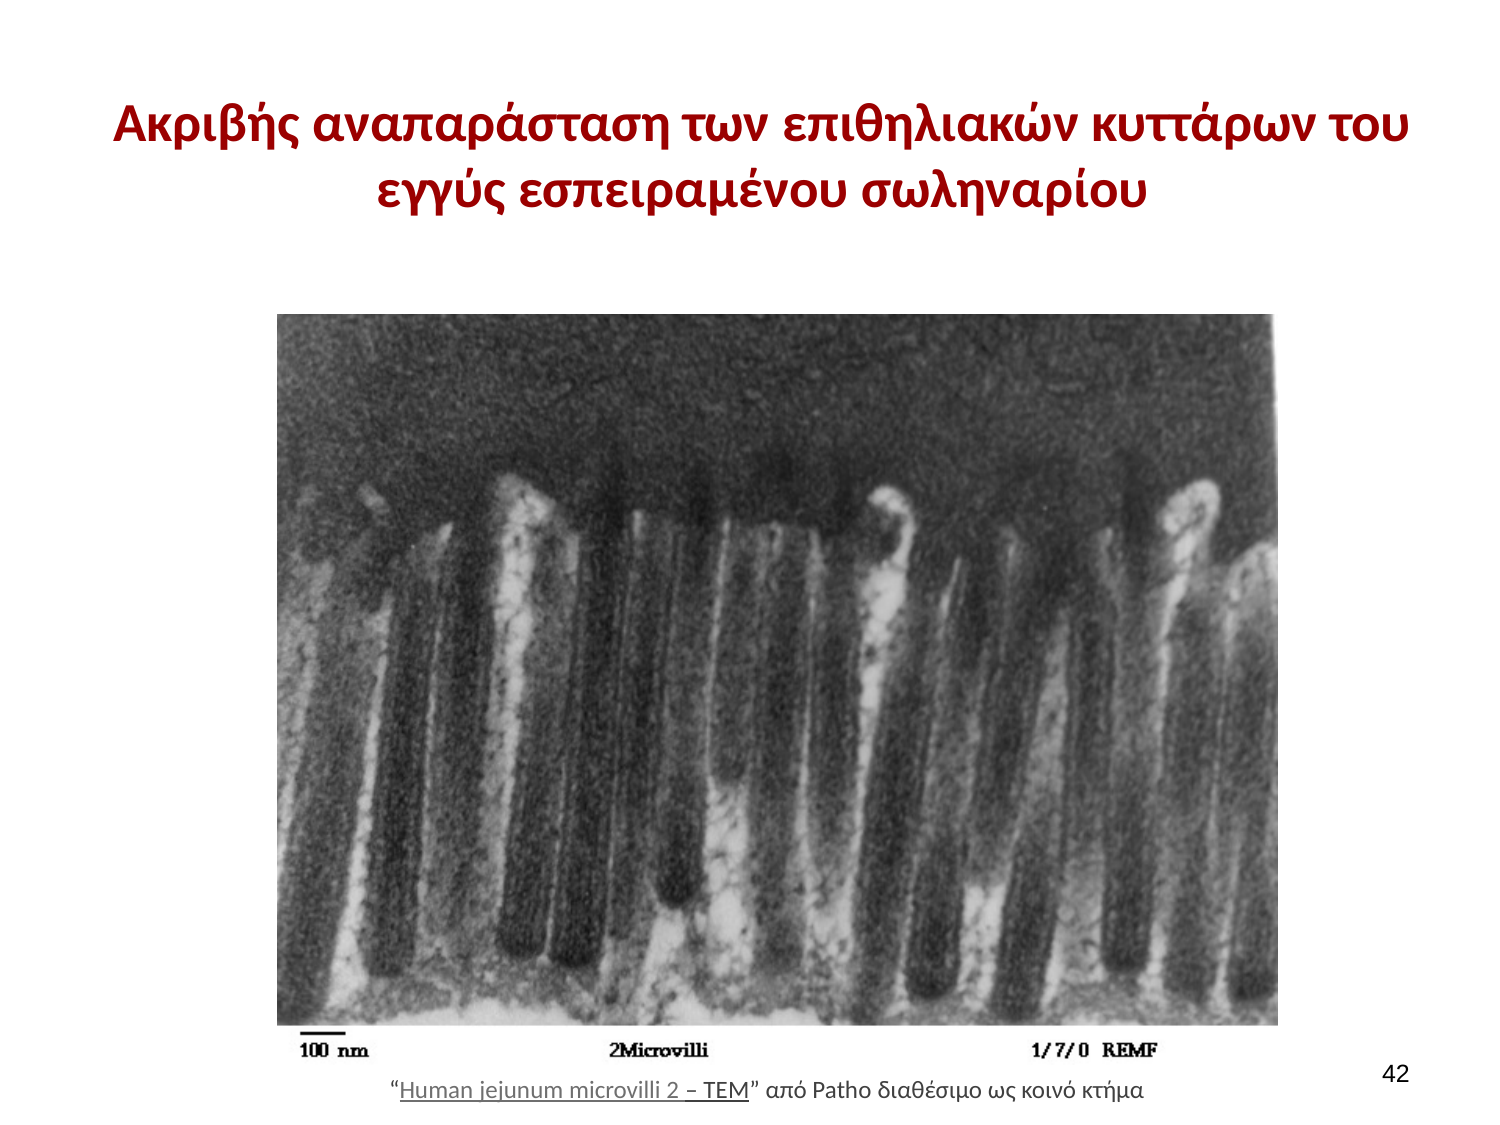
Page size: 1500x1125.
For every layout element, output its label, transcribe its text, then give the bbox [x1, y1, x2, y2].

picture [277, 314, 1278, 1065]
slide_number 41 [1160, 1042, 1425, 1103]
title Ακριβής αναπαράσταση των επιθηλιακών κυττάρων του εγγύς εσπειραμένου σωληναρίου [88, 78, 1439, 228]
text_box “Human jejunum microvilli 2 – TEM” από Patho διαθέσιμο ως κοινό κτήμα [374, 1074, 1160, 1112]
